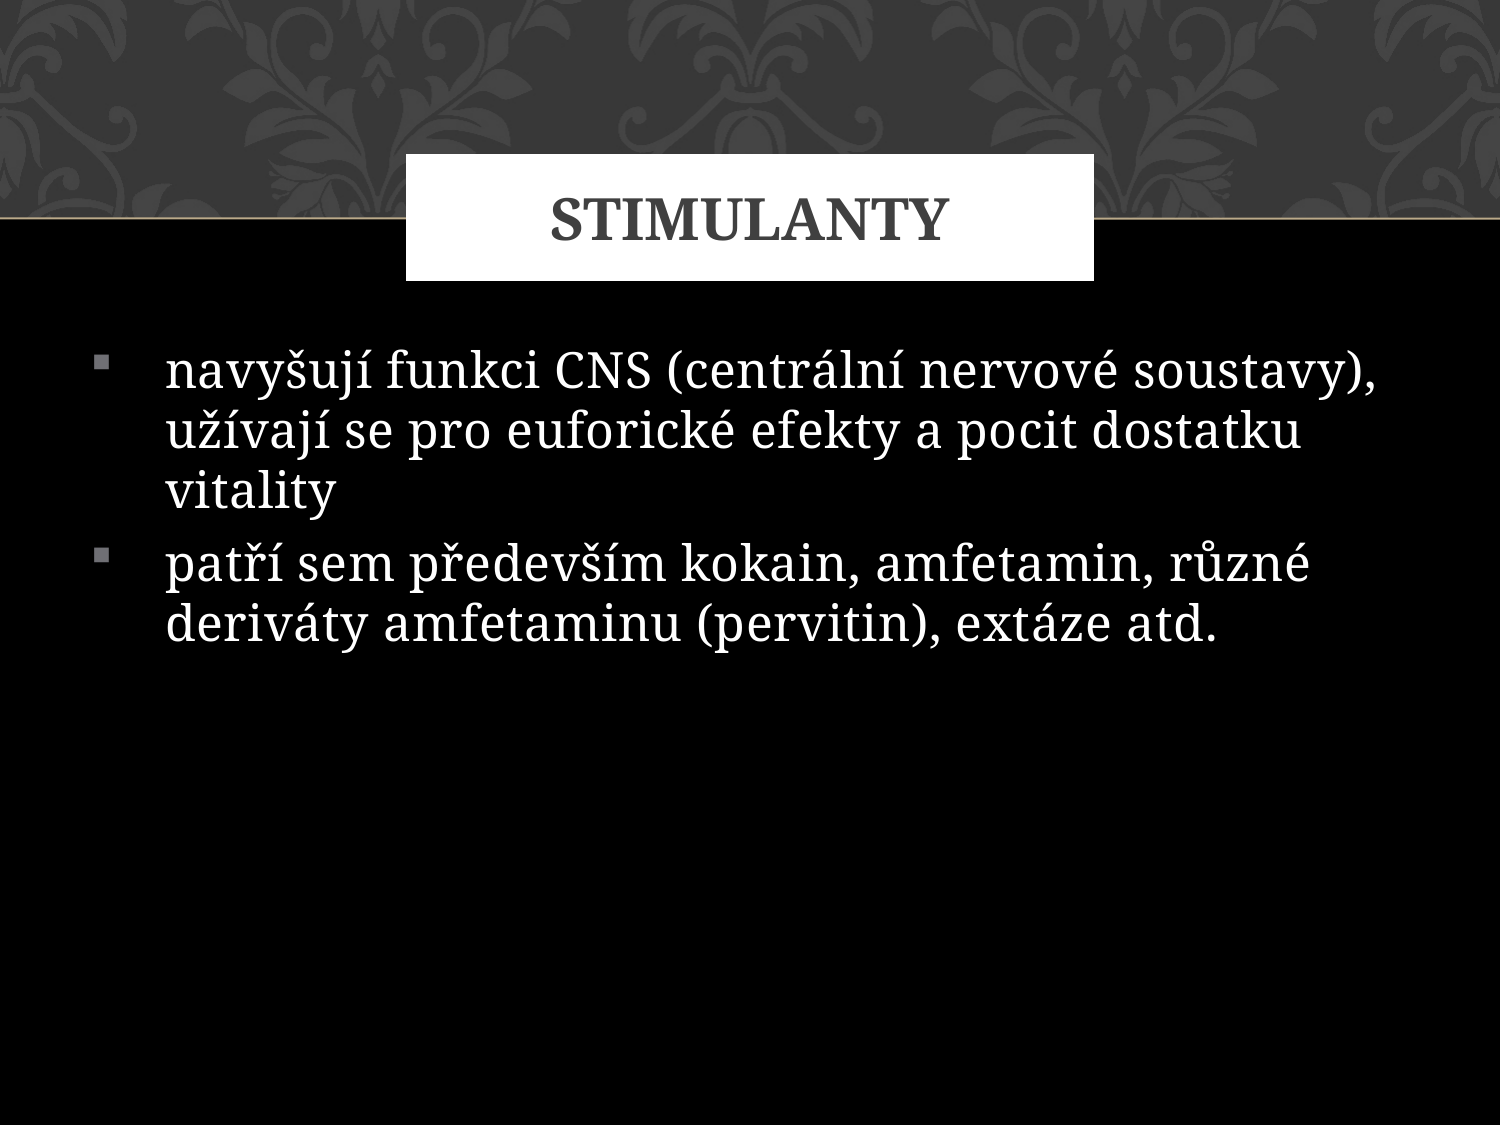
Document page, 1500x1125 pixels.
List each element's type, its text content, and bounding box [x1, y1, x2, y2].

title STIMULAnty [406, 154, 1094, 281]
list navyšují funkci CNS (centrální nervové soustavy), užívají se pro euforické efekty a pocit dostatku vitality patří sem především kokain, amfetamin, různé deriváty amfetaminu (pervitin), extáze atd. [75, 331, 1425, 1000]
